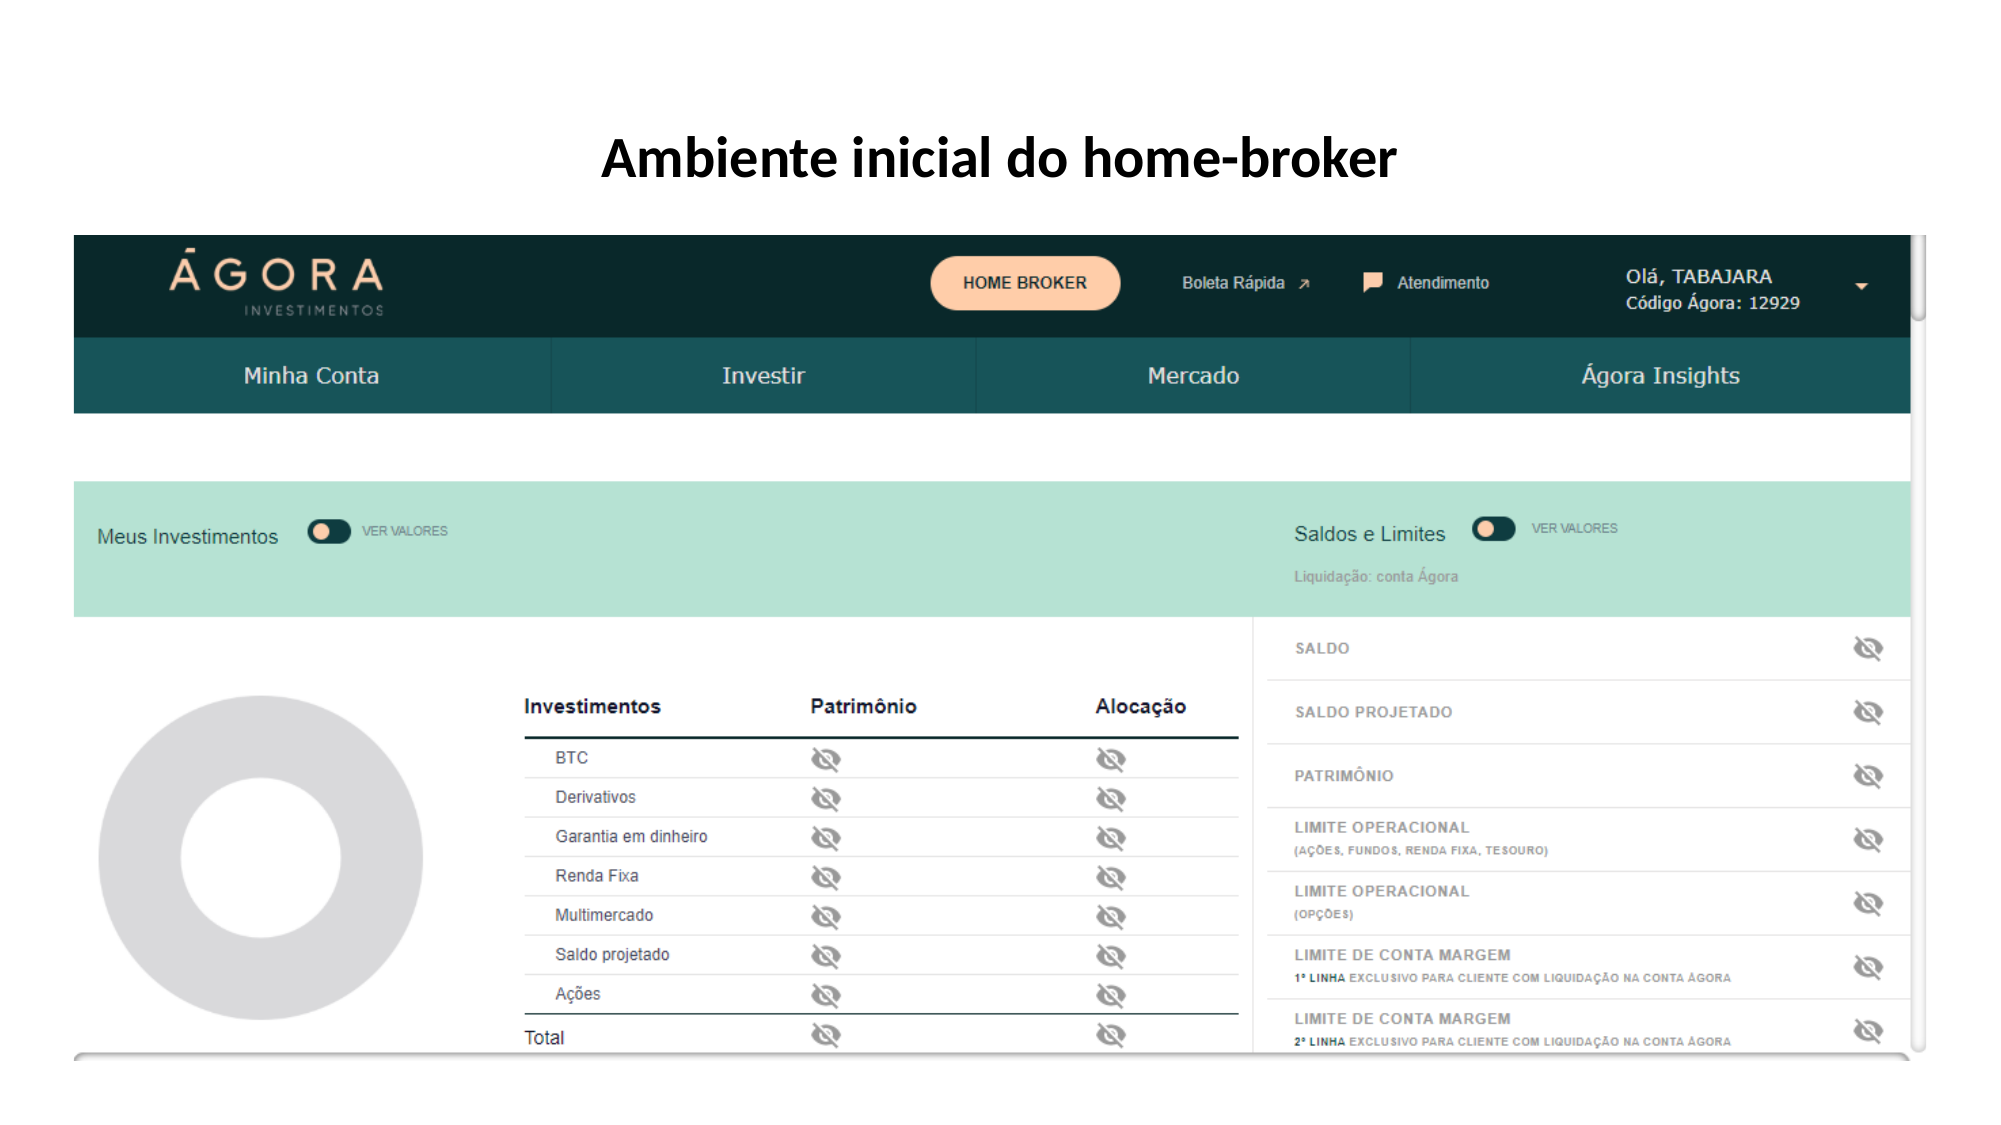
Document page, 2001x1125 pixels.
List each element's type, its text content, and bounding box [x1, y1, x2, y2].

picture [73, 235, 1927, 1061]
text_box Ambiente inicial do home-broker [255, 111, 1745, 197]
